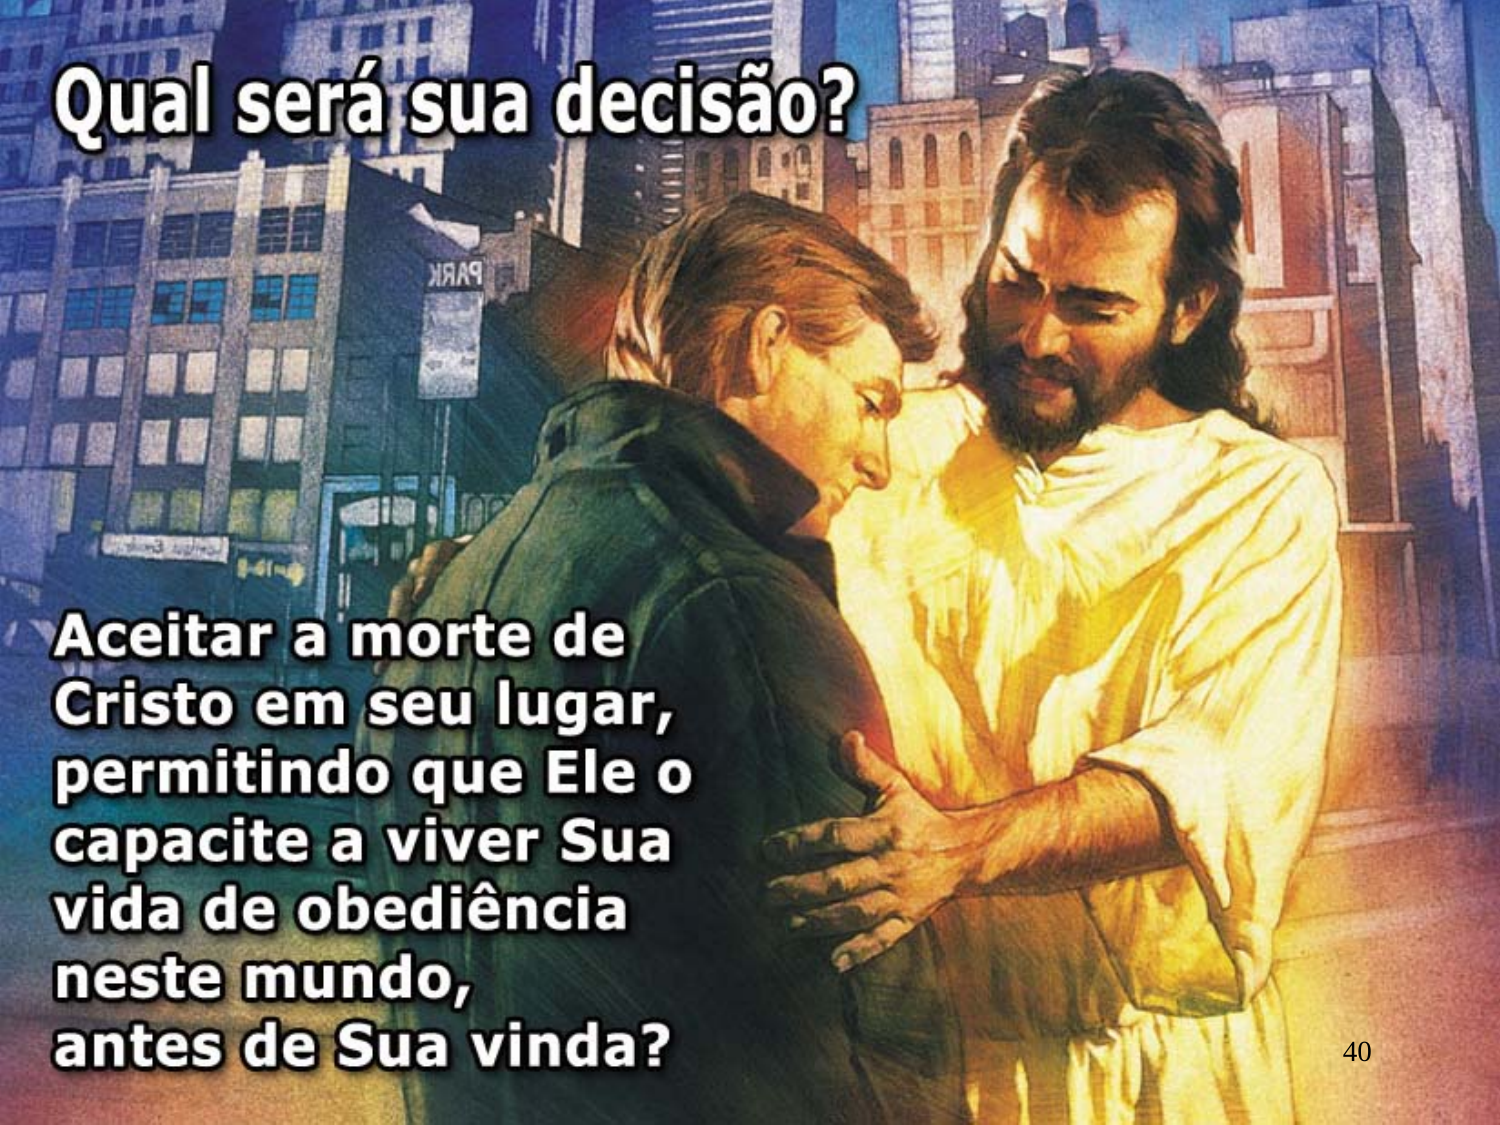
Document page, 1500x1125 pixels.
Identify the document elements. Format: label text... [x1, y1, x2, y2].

picture [0, 0, 1500, 1125]
slide_number 40 [1074, 1025, 1388, 1100]
